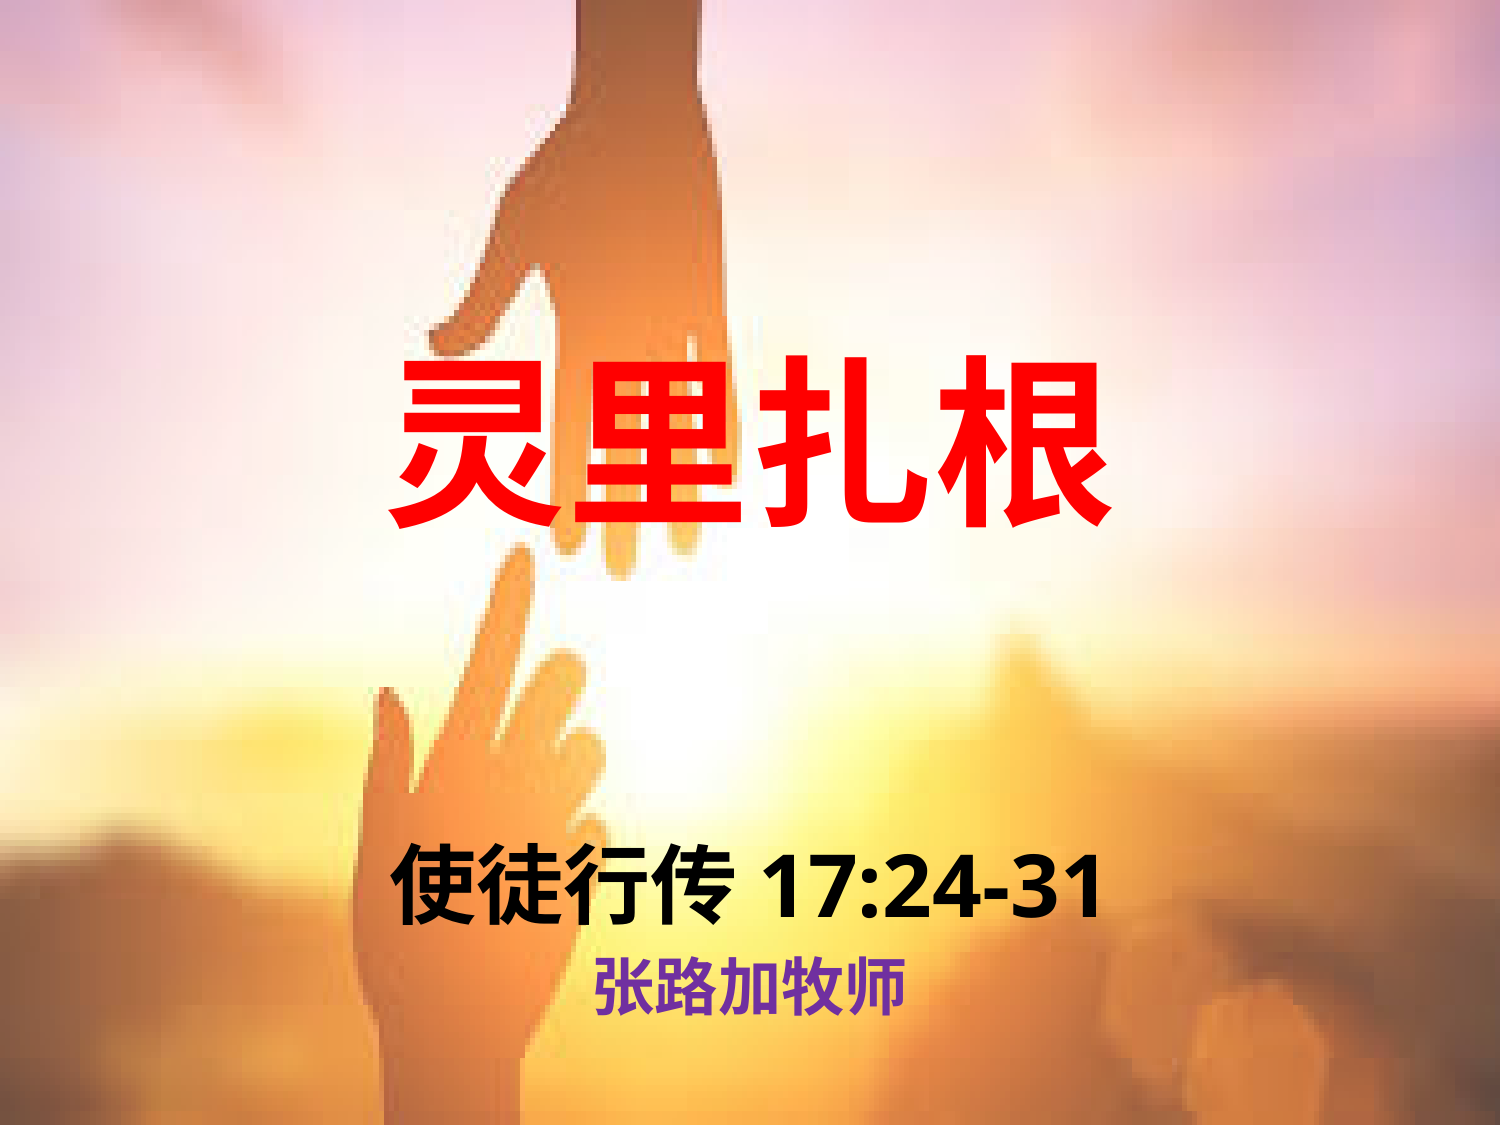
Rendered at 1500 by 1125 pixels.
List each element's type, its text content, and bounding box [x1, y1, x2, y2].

title 灵里扎根 [76, 267, 1424, 610]
subtitle 使徒行传17:24-31 张路加牧师 [225, 822, 1275, 1032]
